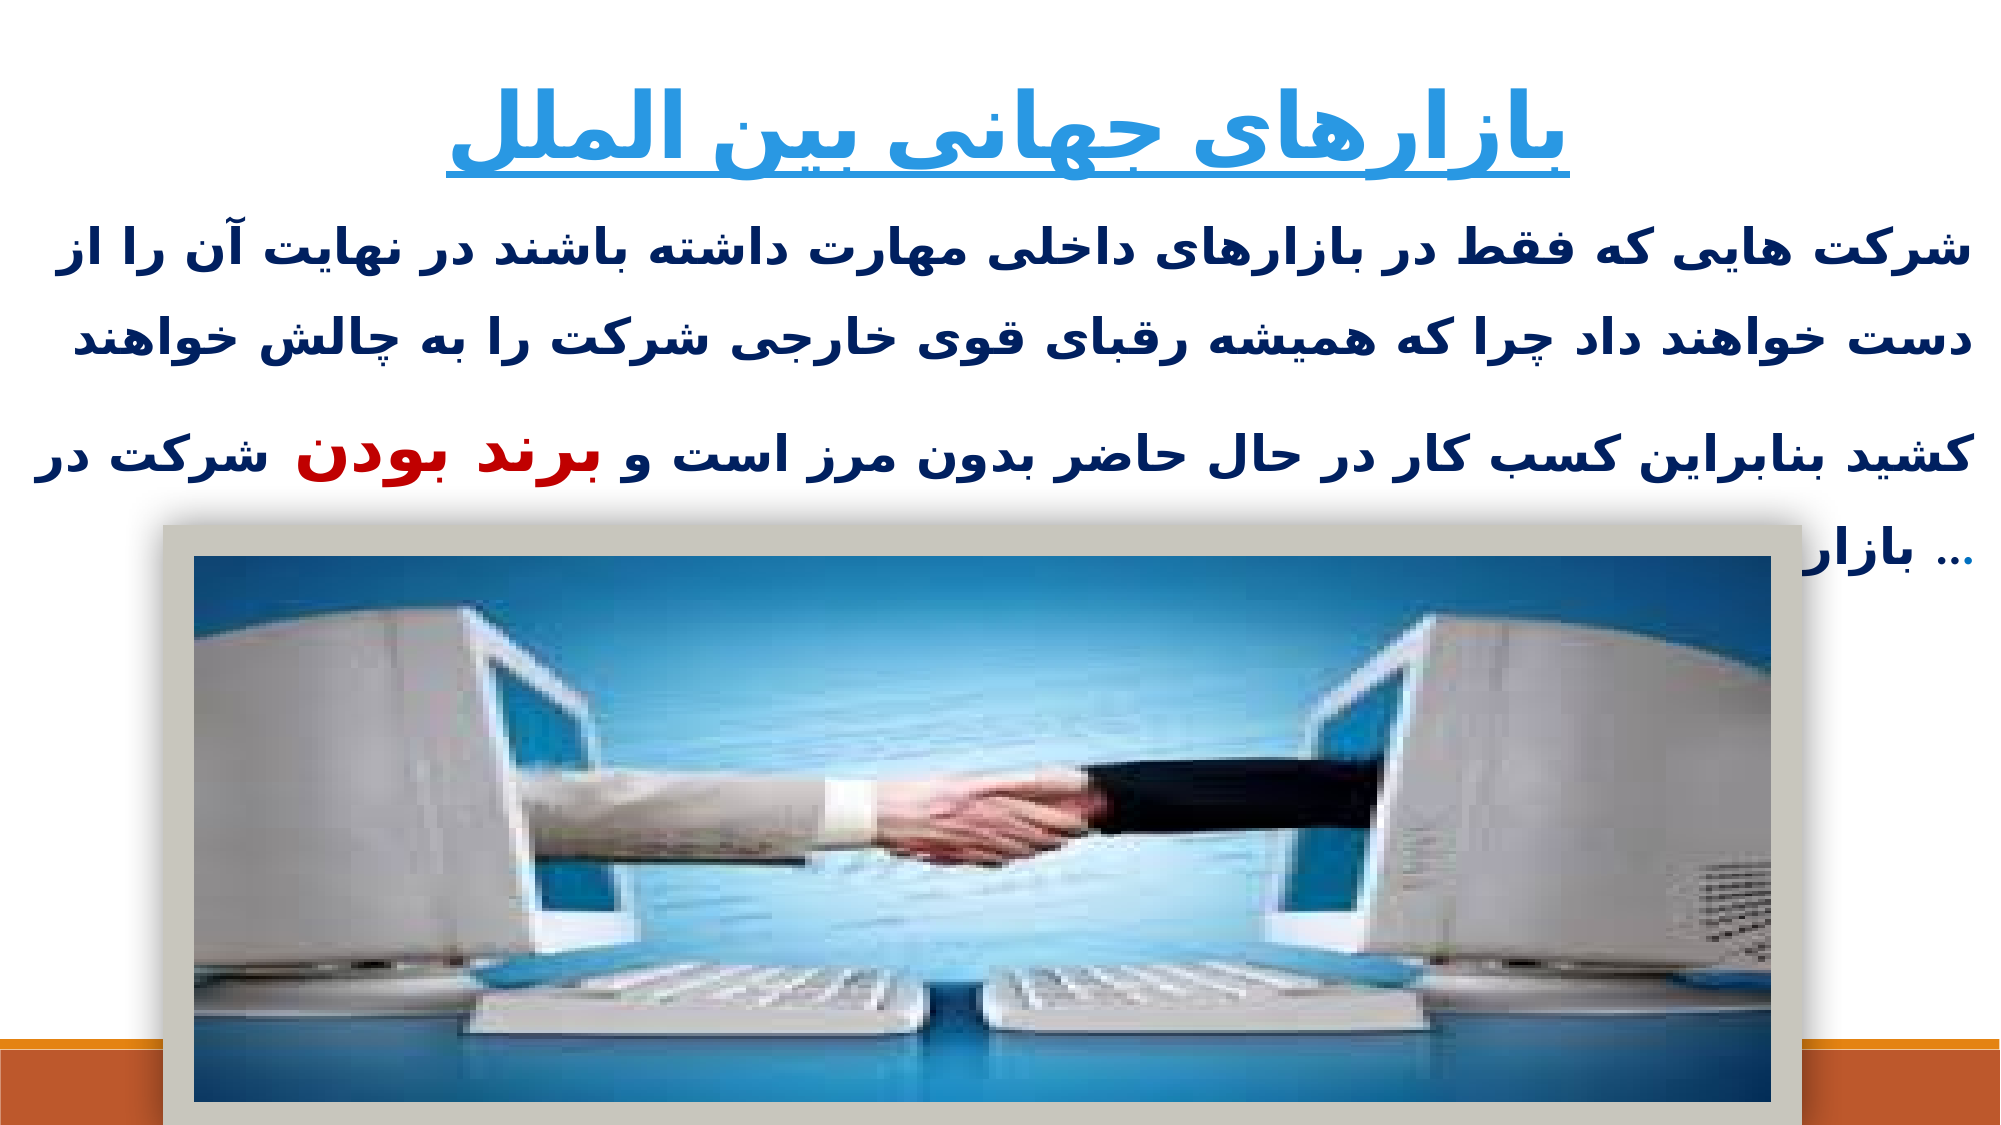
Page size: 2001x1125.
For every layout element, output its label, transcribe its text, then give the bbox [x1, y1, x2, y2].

list شرکت هایی که فقط در بازارهای داخلی مهارت داشته باشند در نهایت آن را از دست خواهند داد چرا که همیشه رقبای قوی خارجی شرکت را به چالش خواهند کشید بنابراین کسب کار در حال حاضر بدون مرز است و برند بودن شرکت در بازارهای جهانی از عوال مهم است ، مثل شرکت شورولت ، کادیلاک و ... [24, 176, 1975, 831]
title بازارهای جهانی بین الملل [367, 0, 1650, 176]
picture [193, 555, 1772, 1103]
